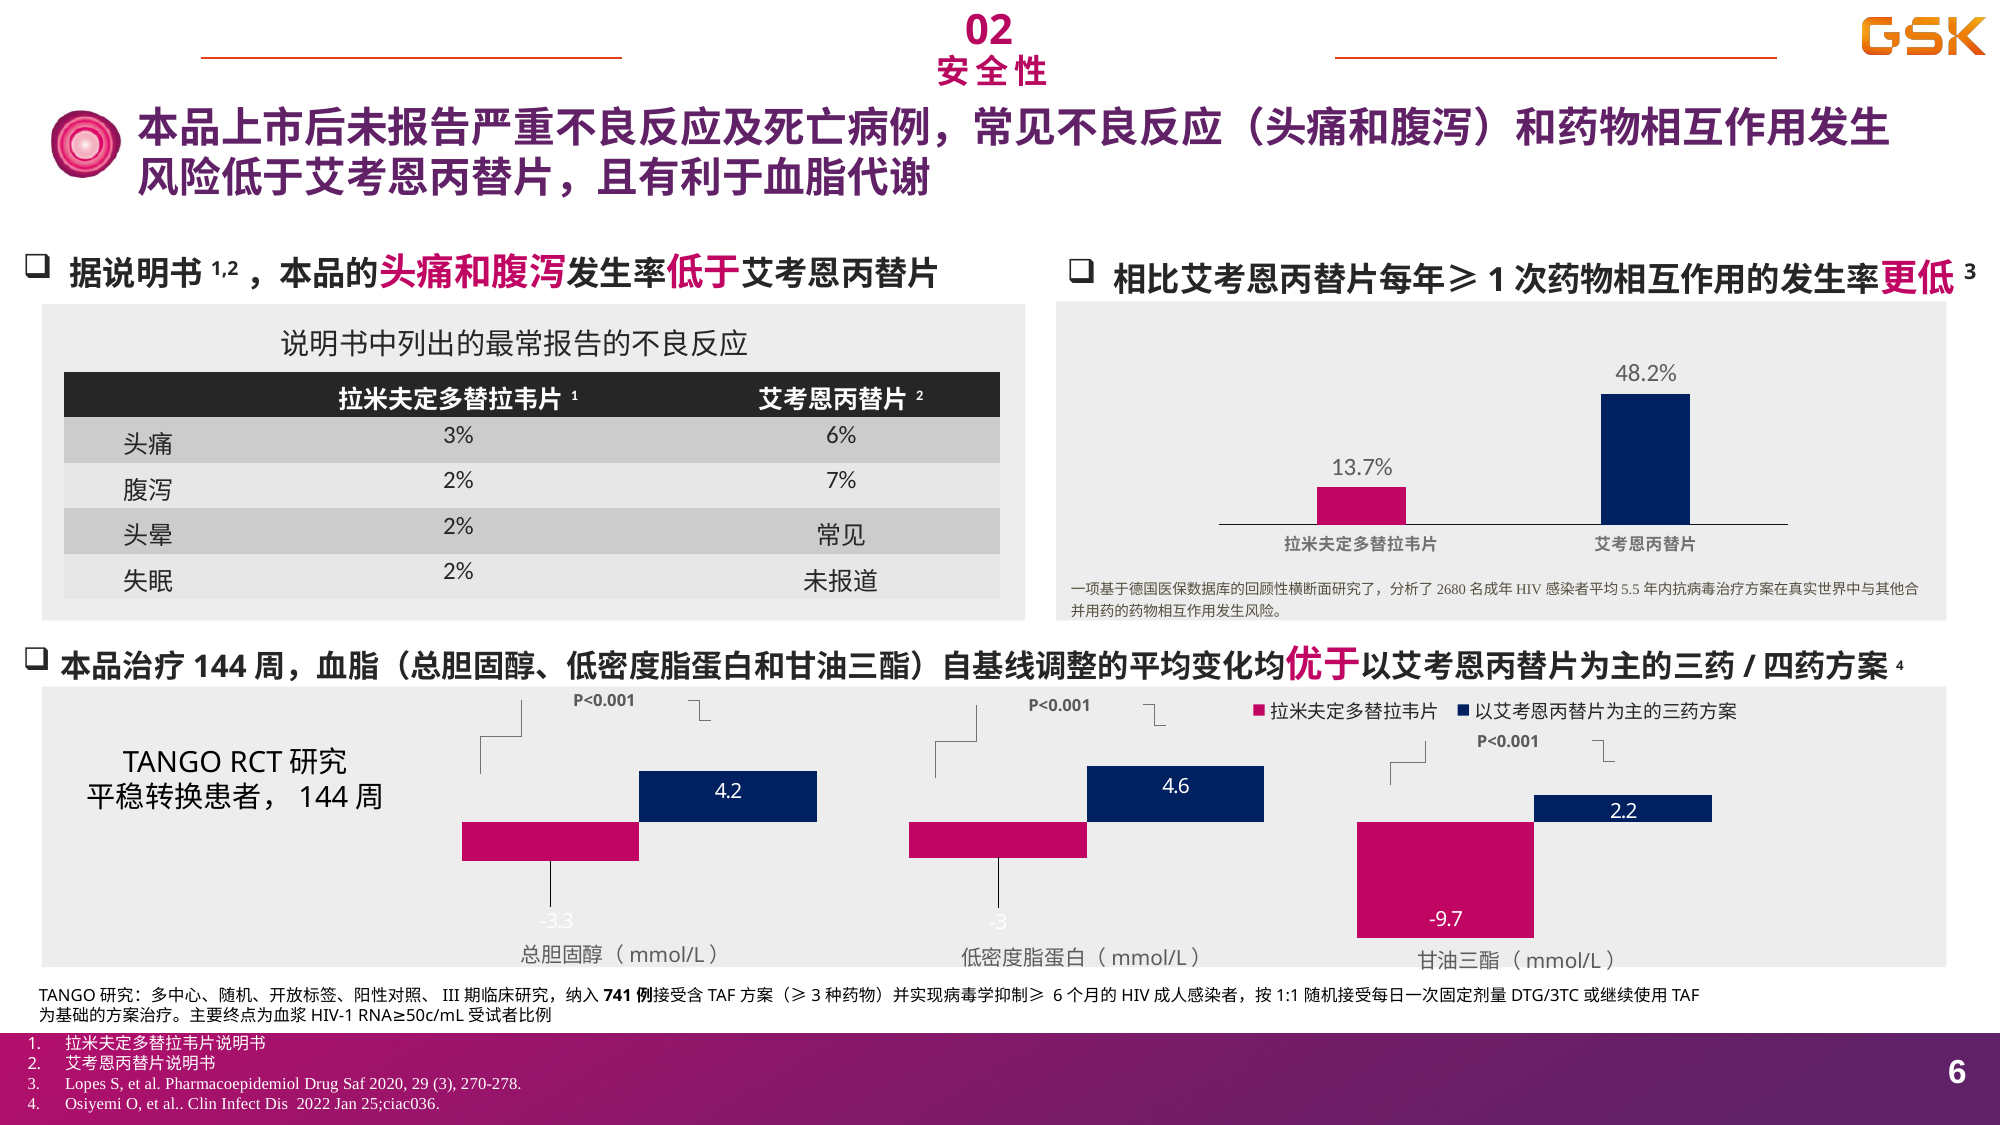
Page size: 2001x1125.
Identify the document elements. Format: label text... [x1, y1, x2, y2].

table_cell 未报道 [683, 554, 1000, 599]
table_cell 失眠 [64, 554, 234, 599]
text_box TANGO研究：多中心、随机、开放标签、阳性对照、III期临床研究，纳入741例接受含TAF方案（≥3种药物）并实现病毒学抑制≥ 6个月的HIV成人感染者，按1:1随机接受每日一次固定剂量DTG/3TC或继续使用TAF为基础的方案治疗。主要终点为血浆HIV-1 RNA≥50c/mL受试者比例 [24, 977, 1719, 1033]
table_cell 3% [234, 417, 683, 463]
text_box 本品治疗144周，血脂（总胆固醇、低密度脂蛋白和甘油三酯）自基线调整的平均变化均优于以艾考恩丙替片为主的三药/四药方案4 [8, 637, 2000, 1090]
picture [1862, 17, 1986, 55]
text_box 说明书中列出的最常报告的不良反应 [265, 317, 809, 368]
table_cell 2% [234, 554, 683, 599]
table_cell 2% [234, 508, 683, 554]
text_box 6 [1914, 1042, 2000, 1103]
text_box 据说明书1,2，本品的头痛和腹泻发生率低于艾考恩丙替片 [8, 240, 1059, 301]
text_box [383, 686, 1791, 971]
table_cell 6% [683, 417, 1000, 463]
table_cell 头晕 [64, 508, 234, 554]
table_cell 2% [234, 463, 683, 508]
table_header 艾考恩丙替片2 [683, 372, 1000, 417]
table_cell 7% [683, 463, 1000, 508]
text_box [1056, 306, 1947, 621]
text_box 相比艾考恩丙替片每年≥1次药物相互作用的发生率更低3 [1052, 246, 2000, 306]
table_cell 头痛 [64, 417, 234, 463]
table_cell 常见 [683, 508, 1000, 554]
text_box TANGO RCT研究 平稳转换患者，144周 [63, 736, 383, 821]
picture [0, 1033, 2000, 1125]
picture [46, 99, 128, 183]
text_box 一项基于德国医保数据库的回顾性横断面研究了，分析了2680名成年HIV感染者平均5.5年内抗病毒治疗方案在真实世界中与其他合并用药的药物相互作用发生风险。 [1056, 567, 1937, 628]
table_header 拉米夫定多替拉韦片1 [234, 372, 683, 417]
table_cell 腹泻 [64, 463, 234, 508]
text_box [41, 303, 1026, 621]
text_box 本品上市后未报告严重不良反应及死亡病例，常见不良反应（头痛和腹泻）和药物相互作用发生 风险低于艾考恩丙替片，且有利于血脂代谢 [122, 93, 1995, 209]
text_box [200, 0, 1778, 91]
text_box 拉米夫定多替拉韦片说明书 艾考恩丙替片说明书 Lopes S, et al. Pharmacoepidemiol Drug Saf 2020, 29 (3), 270-278. Osiyemi O, et al.. Clin Infect Dis 2022 Jan 25;ciac036. [12, 1025, 923, 1121]
table_header [64, 372, 234, 417]
chart [1214, 326, 1836, 563]
